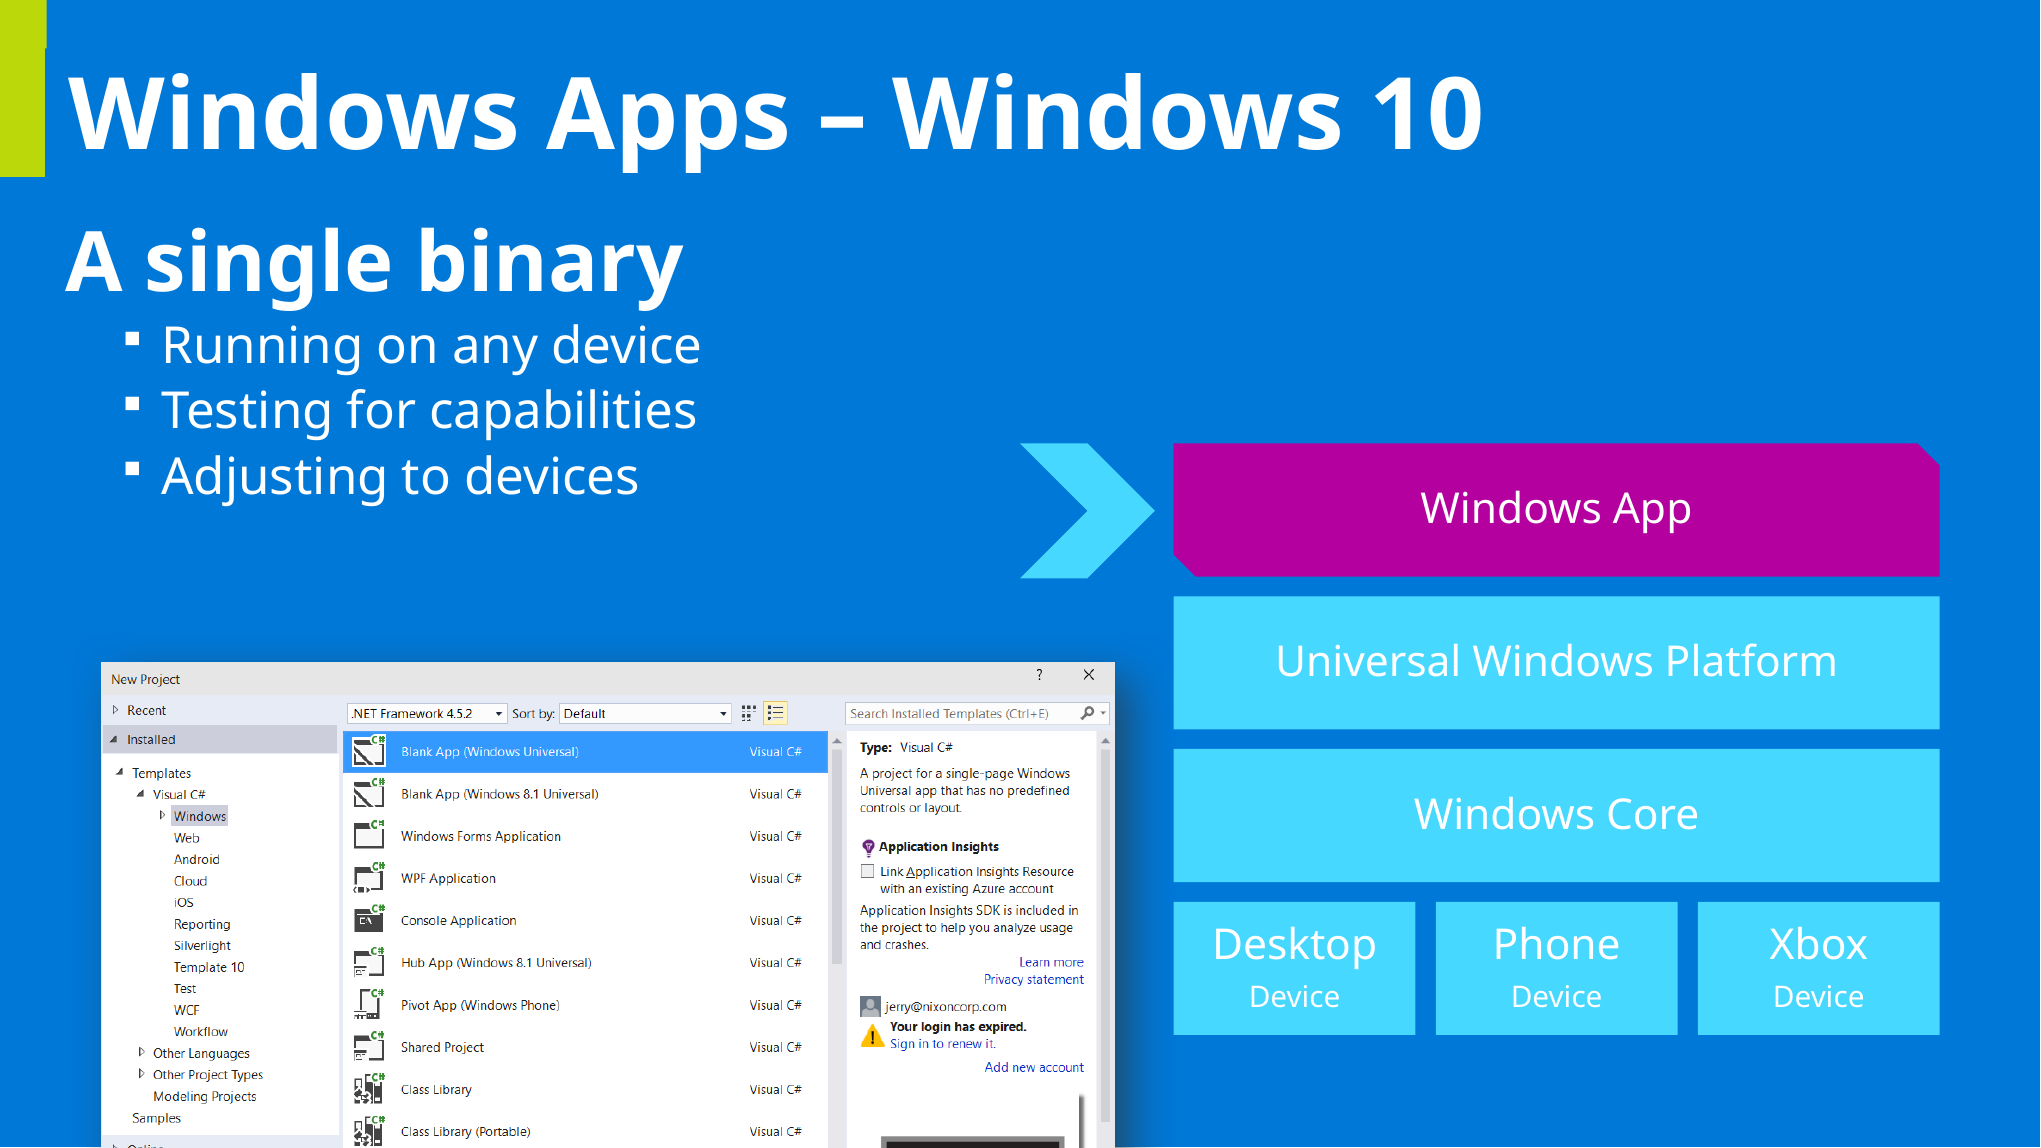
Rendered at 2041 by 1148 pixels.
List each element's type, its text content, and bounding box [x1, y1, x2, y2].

text_box [1019, 442, 1156, 580]
picture [101, 662, 1116, 1148]
list A single binary Running on any device Testing for capabilities Adjusting to devices [43, 201, 2041, 1148]
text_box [1173, 443, 1940, 1036]
title Windows Apps – Windows 10 [45, 48, 1996, 199]
